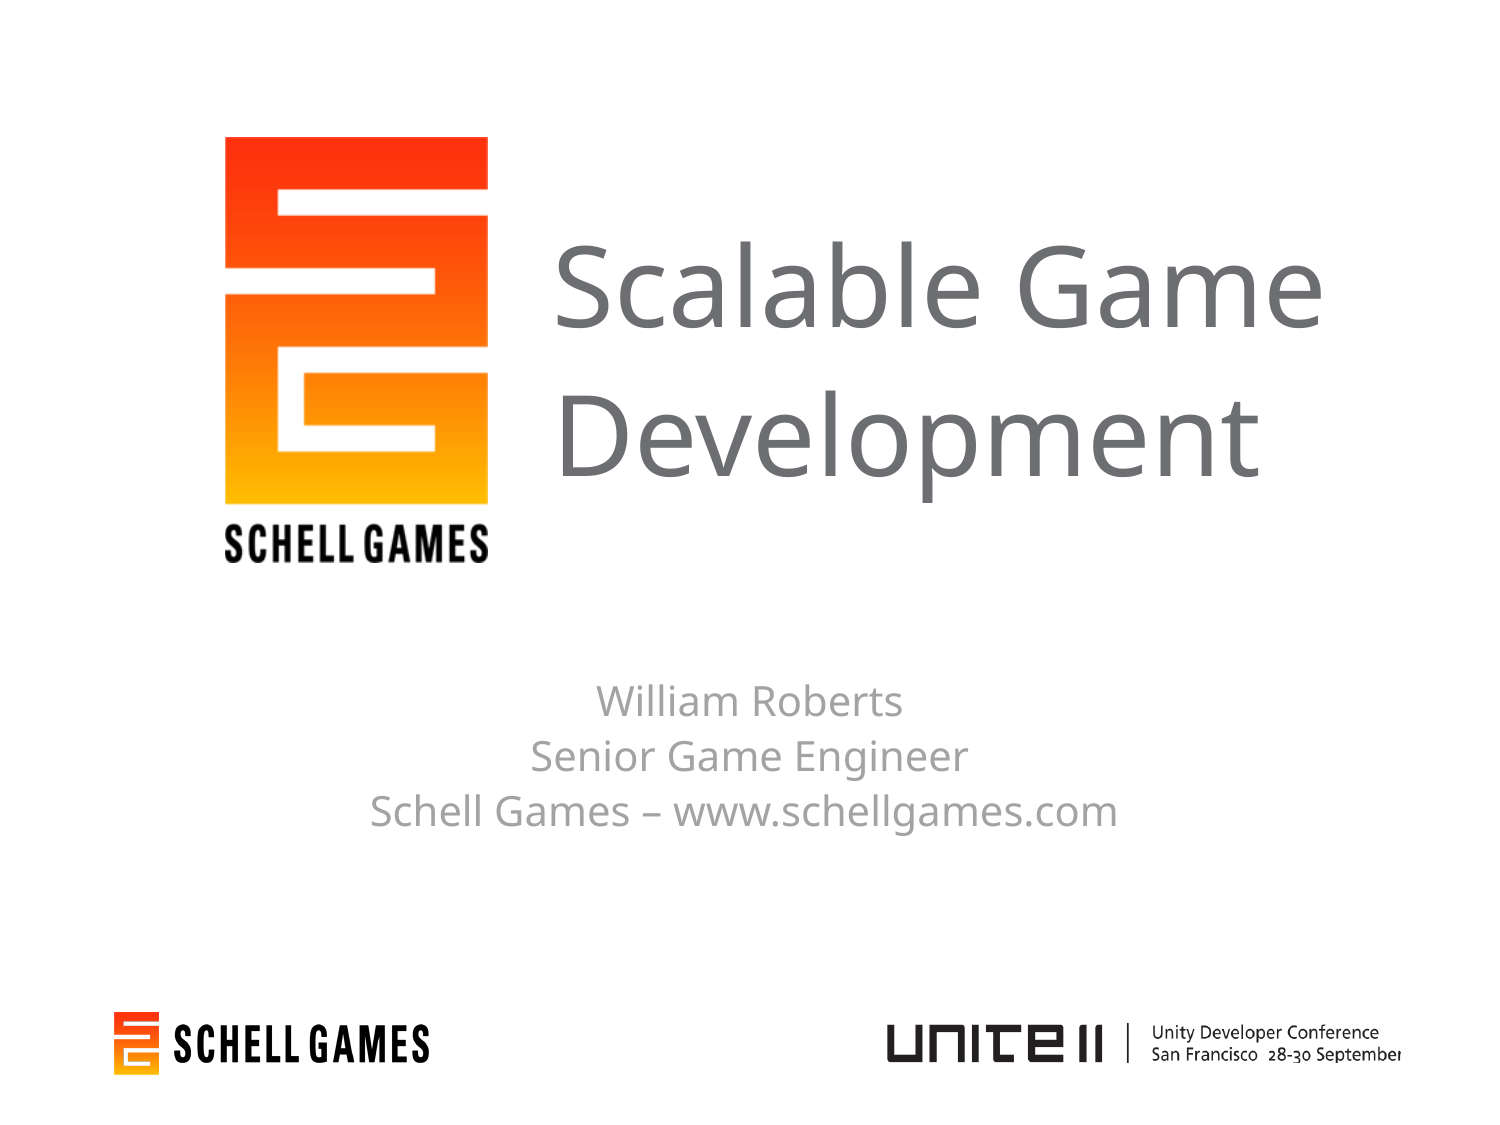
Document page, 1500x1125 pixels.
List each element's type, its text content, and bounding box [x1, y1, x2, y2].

picture [114, 1012, 159, 1075]
picture [224, 137, 488, 563]
text_box Scalable Game Development [537, 137, 1363, 563]
subtitle William Roberts Senior Game Engineer Schell Games – www.schellgames.com [112, 662, 1388, 838]
picture [174, 1024, 429, 1063]
